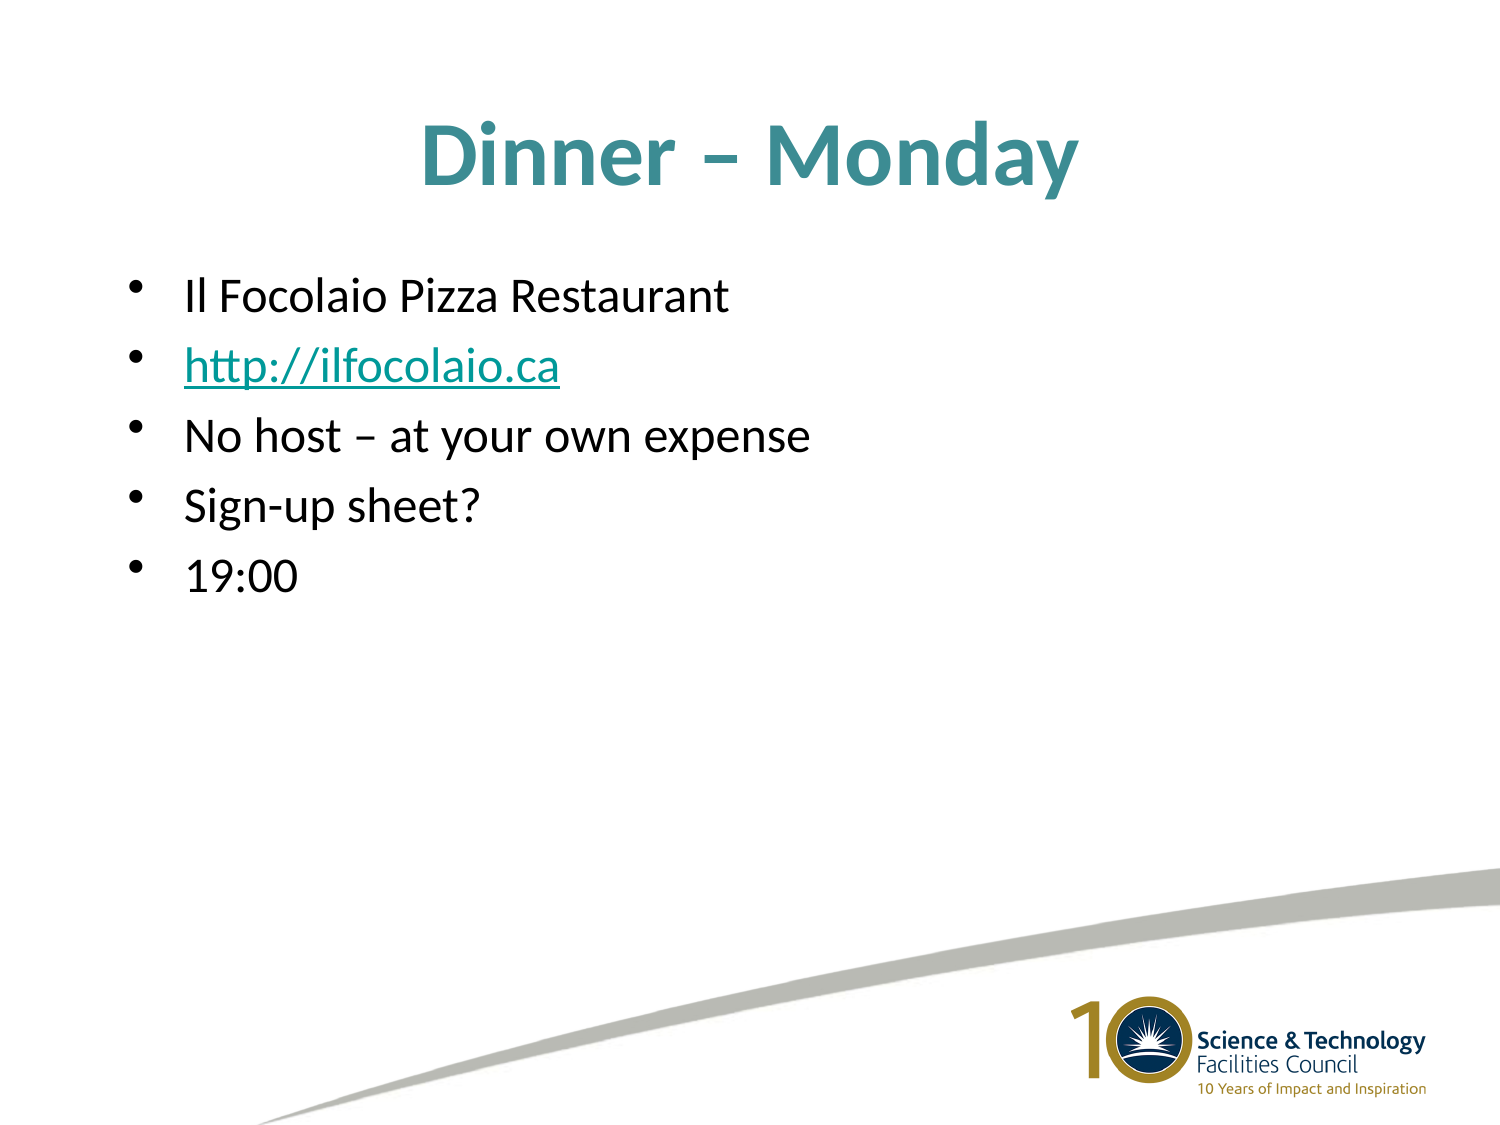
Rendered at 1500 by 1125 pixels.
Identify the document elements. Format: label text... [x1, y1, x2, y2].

list Il Focolaio Pizza Restaurant http://ilfocolaio.ca No host – at your own expense Sign-up sheet? 19:00 [112, 255, 1388, 879]
title Dinner – Monday [0, 54, 1500, 243]
picture [242, 865, 1500, 1125]
